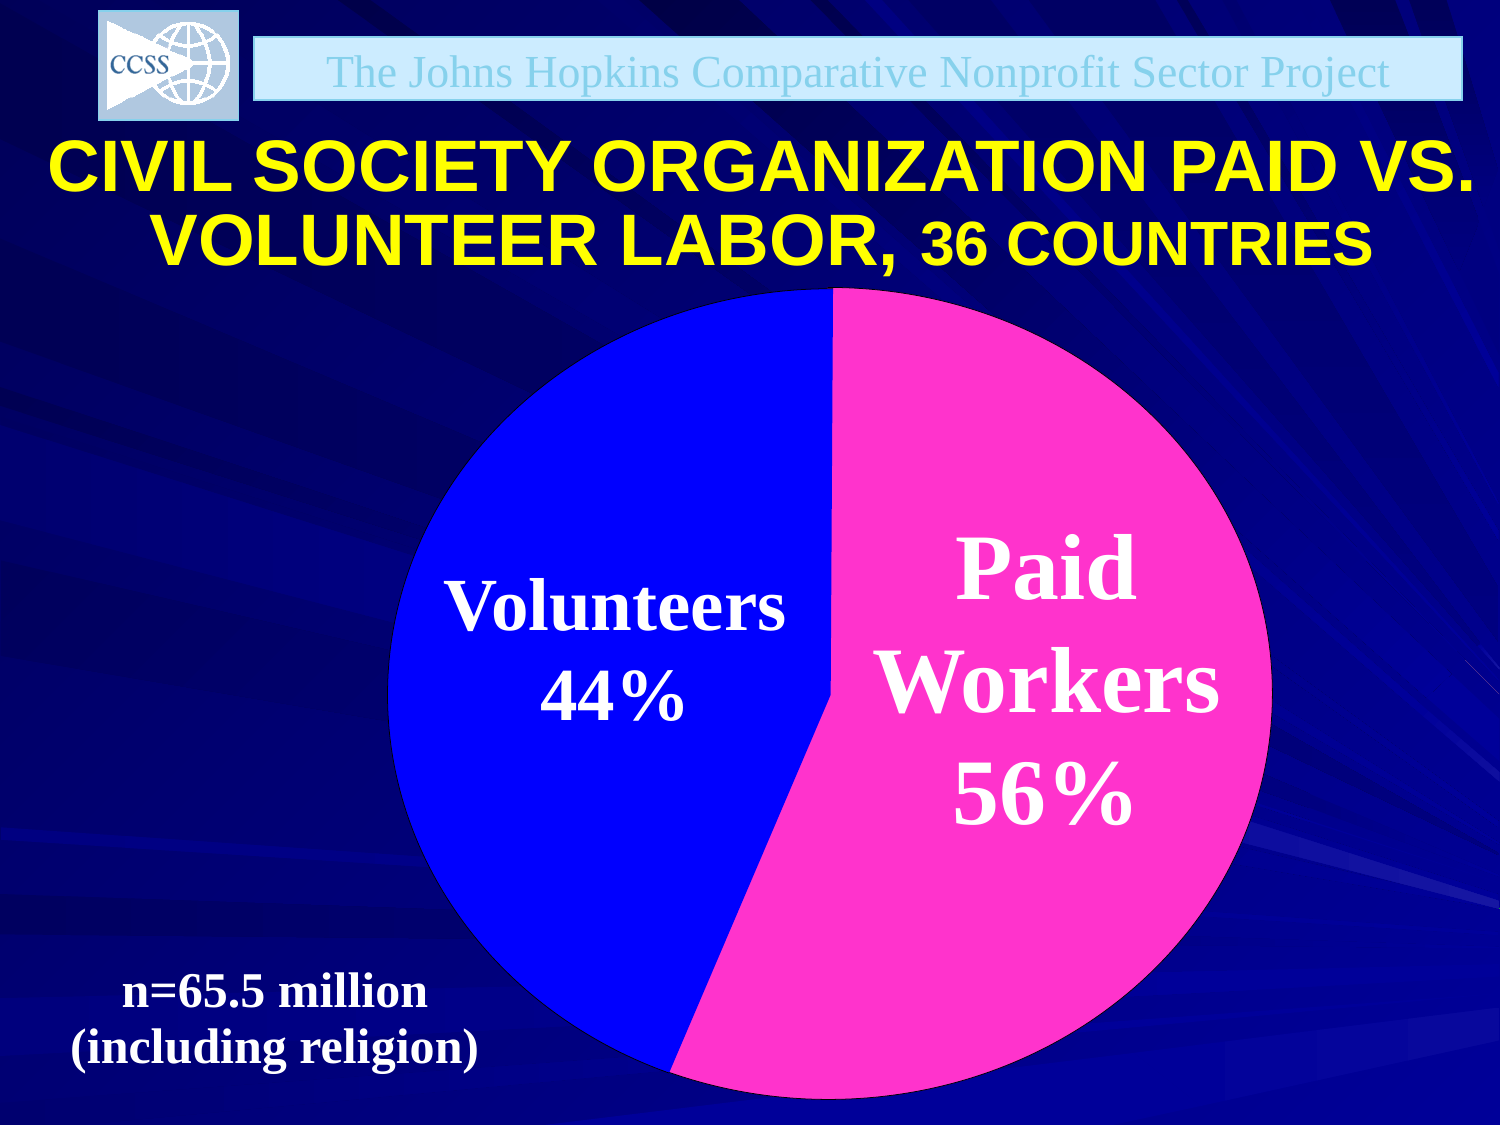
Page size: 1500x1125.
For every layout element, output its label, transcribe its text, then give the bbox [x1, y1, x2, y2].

text_box The Johns Hopkins Comparative Nonprofit Sector Project [254, 37, 1463, 100]
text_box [387, 287, 1273, 1100]
text_box Paid Workers 56% [1277, 498, 1285, 851]
title CIVIL SOCIETY ORGANIZATION PAID VS. VOLUNTEER LABOR, 36 COUNTRIES [24, 112, 1500, 300]
text_box n=65.5 million (including religion) [62, 976, 382, 1051]
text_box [99, 12, 238, 119]
